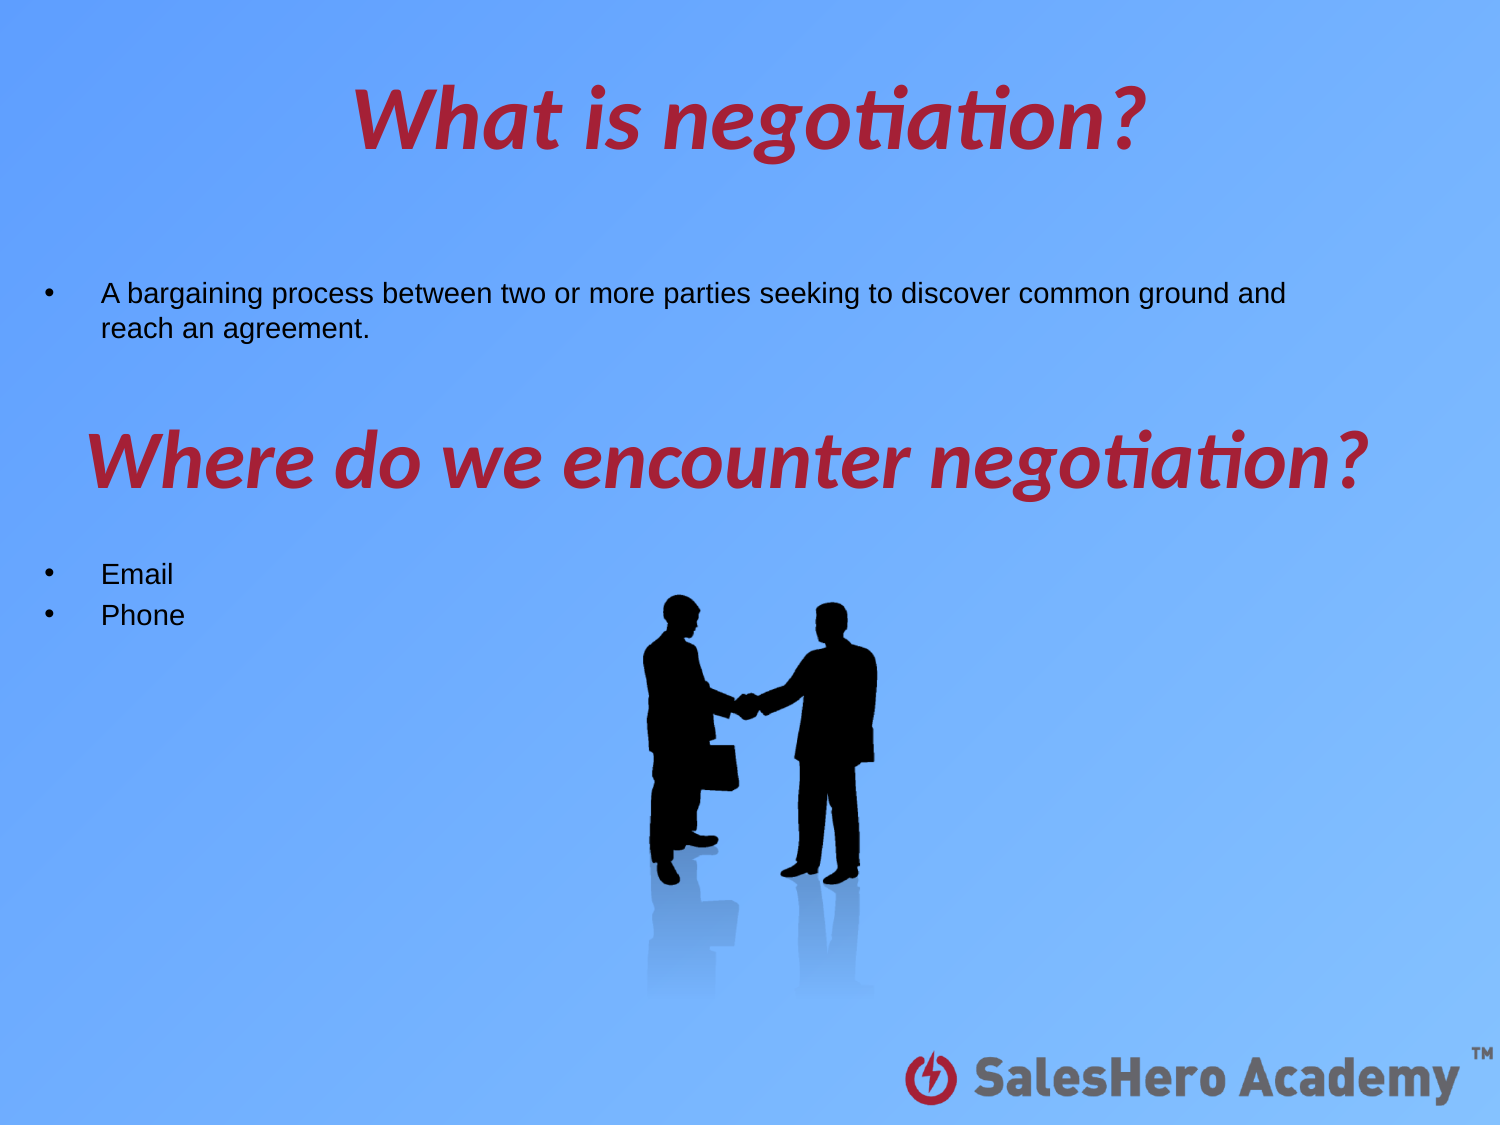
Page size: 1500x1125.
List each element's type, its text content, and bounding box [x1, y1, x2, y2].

list A bargaining process between two or more parties seeking to discover common ground and reach an agreement. Email Phone [29, 267, 1380, 1125]
picture [897, 1046, 1500, 1106]
title What is negotiation? [75, 19, 1425, 207]
text_box Where do we encounter negotiation? [53, 361, 1403, 550]
picture [622, 585, 901, 1000]
